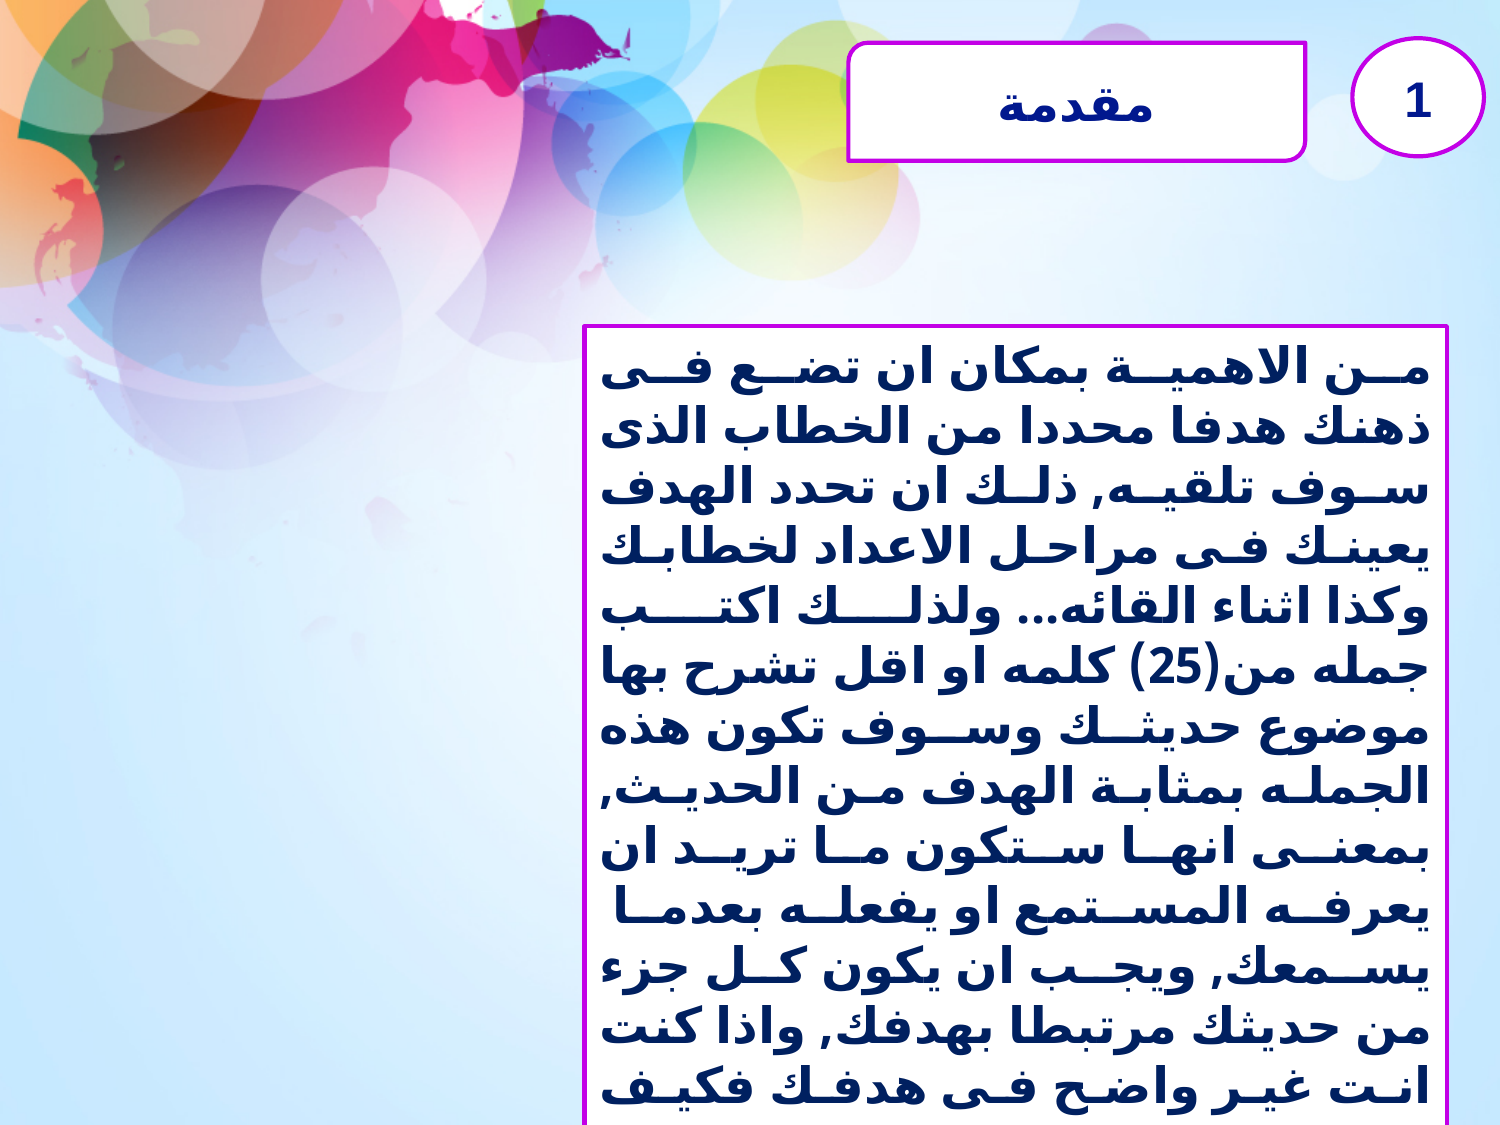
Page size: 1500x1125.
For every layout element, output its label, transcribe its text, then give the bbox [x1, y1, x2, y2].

text_box من الاهمية بمكان ان تضع فى ذهنك هدفا محددا من الخطاب الذى سوف تلقيه, ذلك ان تحدد الهدف يعينك فى مراحل الاعداد لخطابك وكذا اثناء القائه... ولذلك اكتب جمله من(25) كلمه او اقل تشرح بها موضوع حديثك وسوف تكون هذه الجمله بمثابة الهدف من الحديث, بمعنى انها ستكون ما تريد ان يعرفه المستمع او يفعله بعدما يسمعك, ويجب ان يكون كل جزء من حديثك مرتبطا بهدفك, واذا كنت انت غير واضح فى هدفك فكيف يستطيع المستمع ان يتبين هذا الهدف؟ [582, 324, 1449, 1125]
picture [0, 0, 1500, 1125]
text_box 1 [1350, 36, 1487, 159]
text_box مقدمة [846, 40, 1308, 163]
